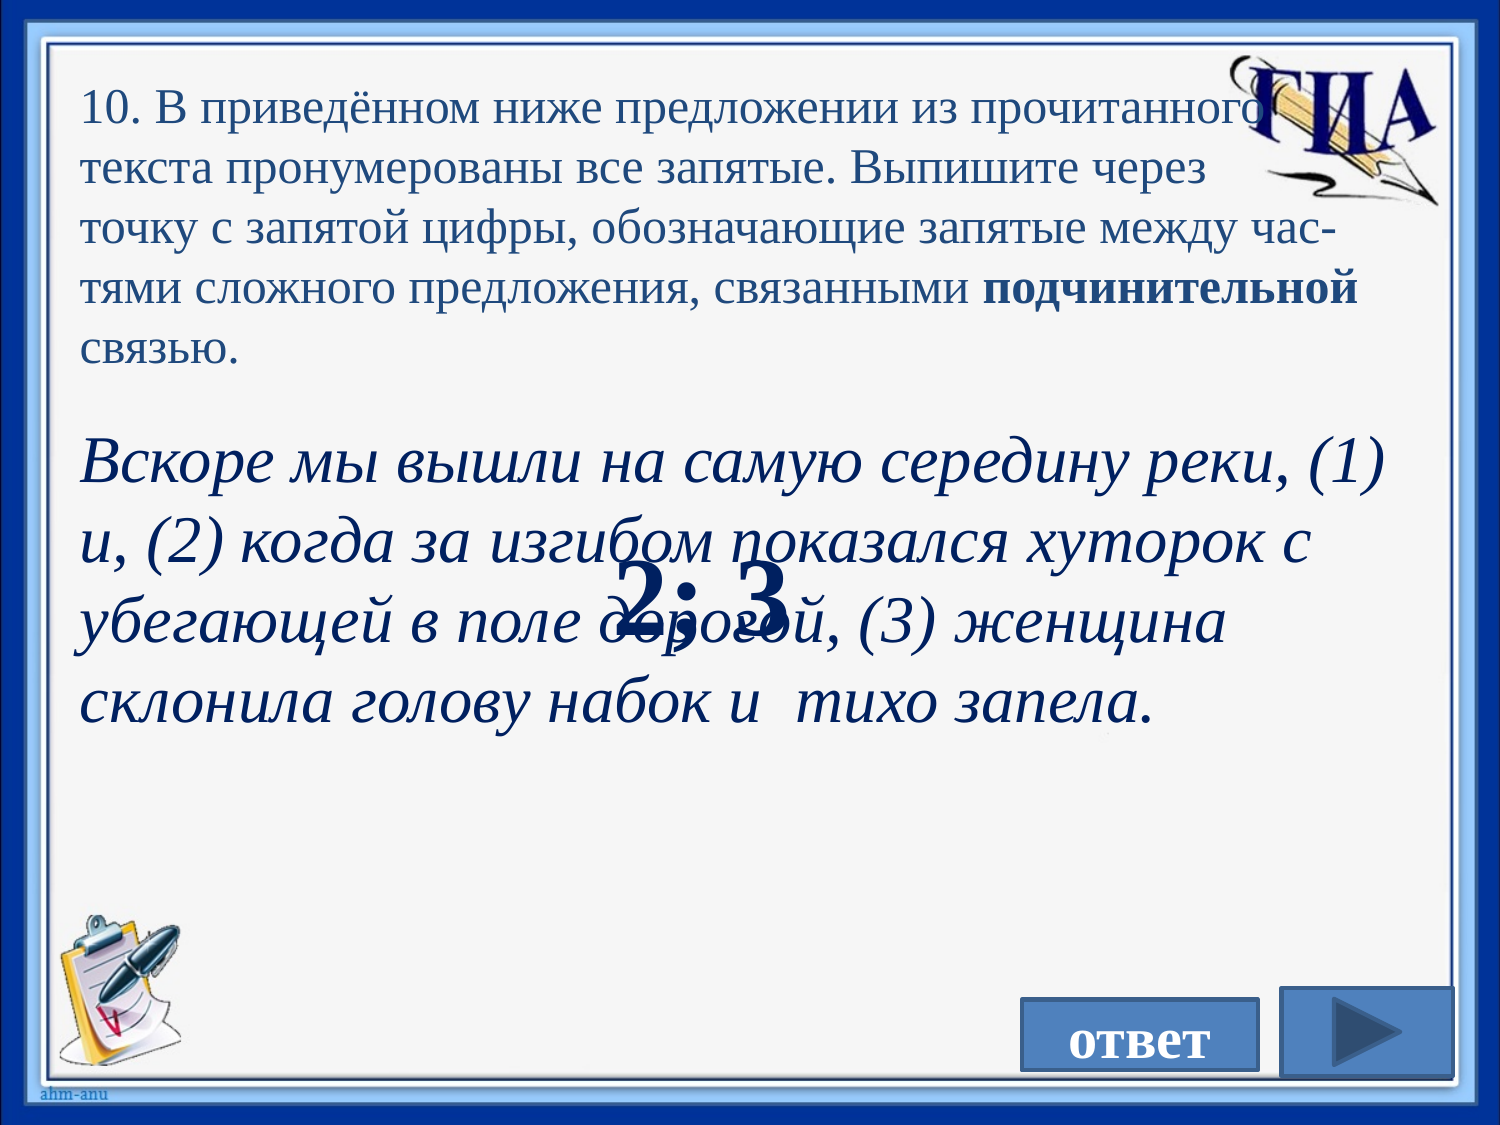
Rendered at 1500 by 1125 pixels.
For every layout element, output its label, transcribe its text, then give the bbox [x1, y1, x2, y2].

text_box Вскоре мы вышли на самую середину реки, (1) и, (2) когда за изгибом показался хуторок с убегающей в поле дорогой, (3) женщина склонила голову набок и тихо запела. [64, 408, 1447, 744]
text_box [1279, 986, 1455, 1078]
text_box 2; 3 [597, 515, 806, 665]
picture [0, 0, 1500, 1125]
text_box ответ [1020, 997, 1260, 1072]
text_box 10. В приведённом ниже предложении из прочитанного текста пронумерованы все запятые. Выпишите через точку с запятой цифры, обозначающие запятые между час-тями сложного предложения, связанными подчинительной связью. [64, 66, 1424, 382]
